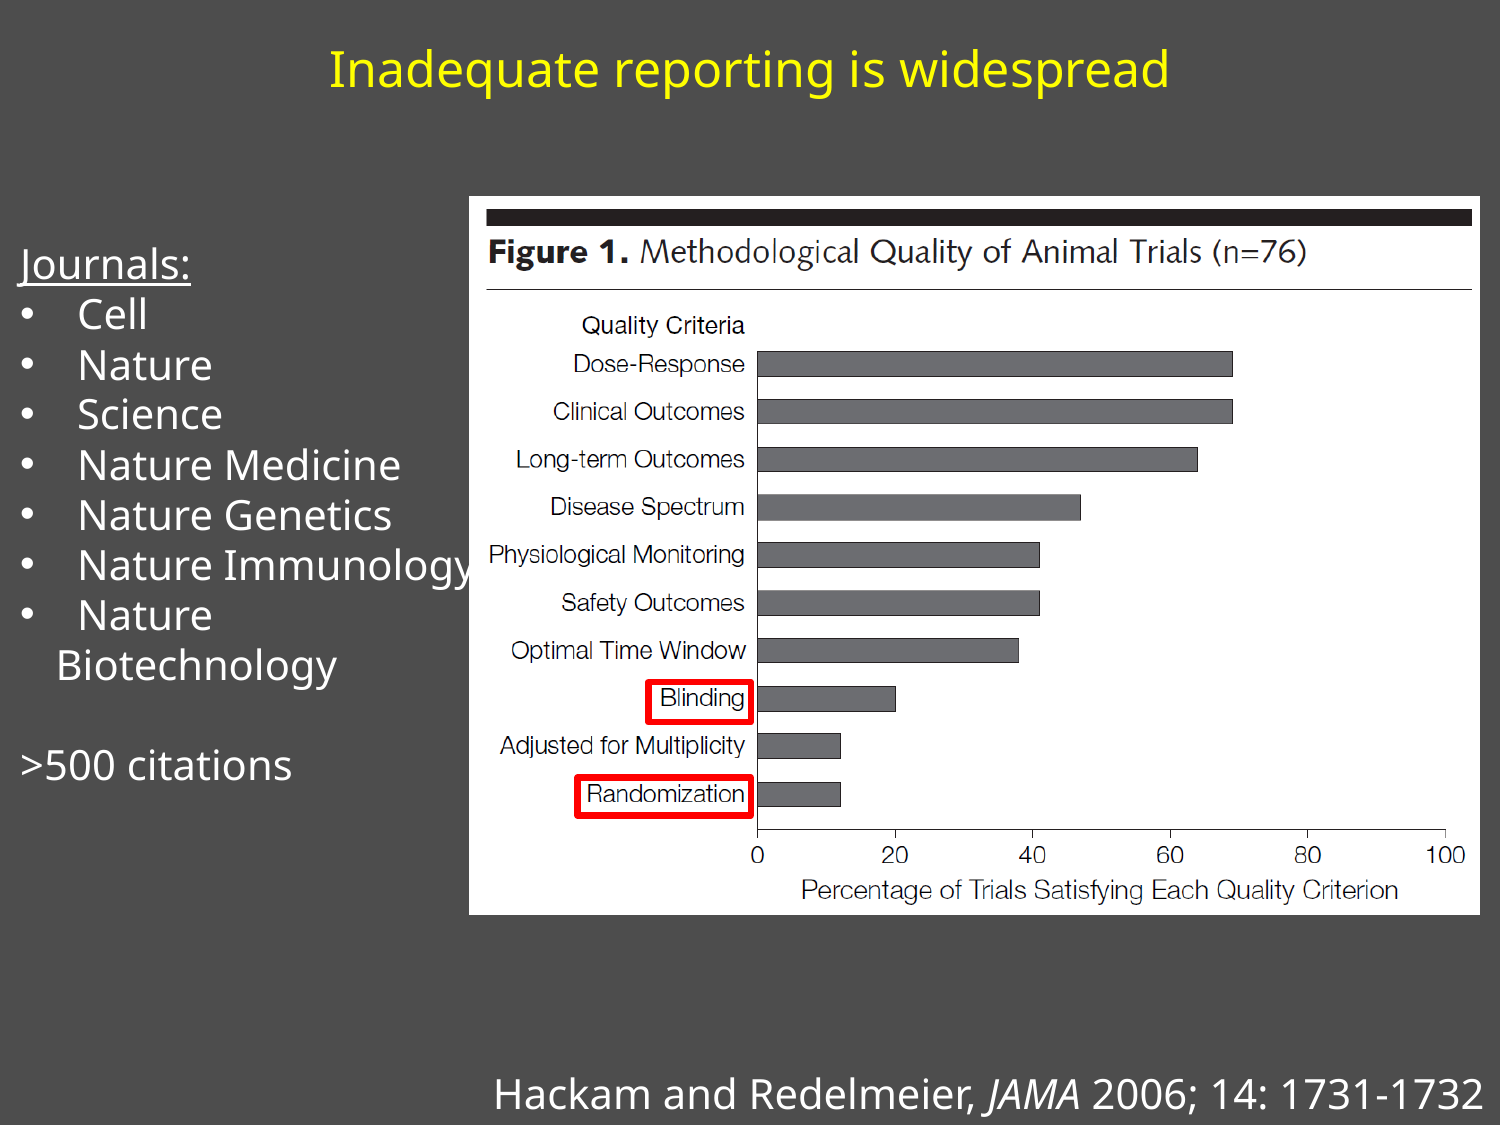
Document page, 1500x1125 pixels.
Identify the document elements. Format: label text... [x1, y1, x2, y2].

text_box Journals: Cell Nature Science Nature Medicine Nature Genetics Nature Immunology Nature Biotechnology >500 citations [5, 230, 463, 896]
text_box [468, 196, 1480, 915]
text_box Inadequate reporting is widespread [282, 30, 1220, 106]
text_box Hackam and Redelmeier, JAMA 2006; 14: 1731-1732 [433, 1060, 1500, 1125]
